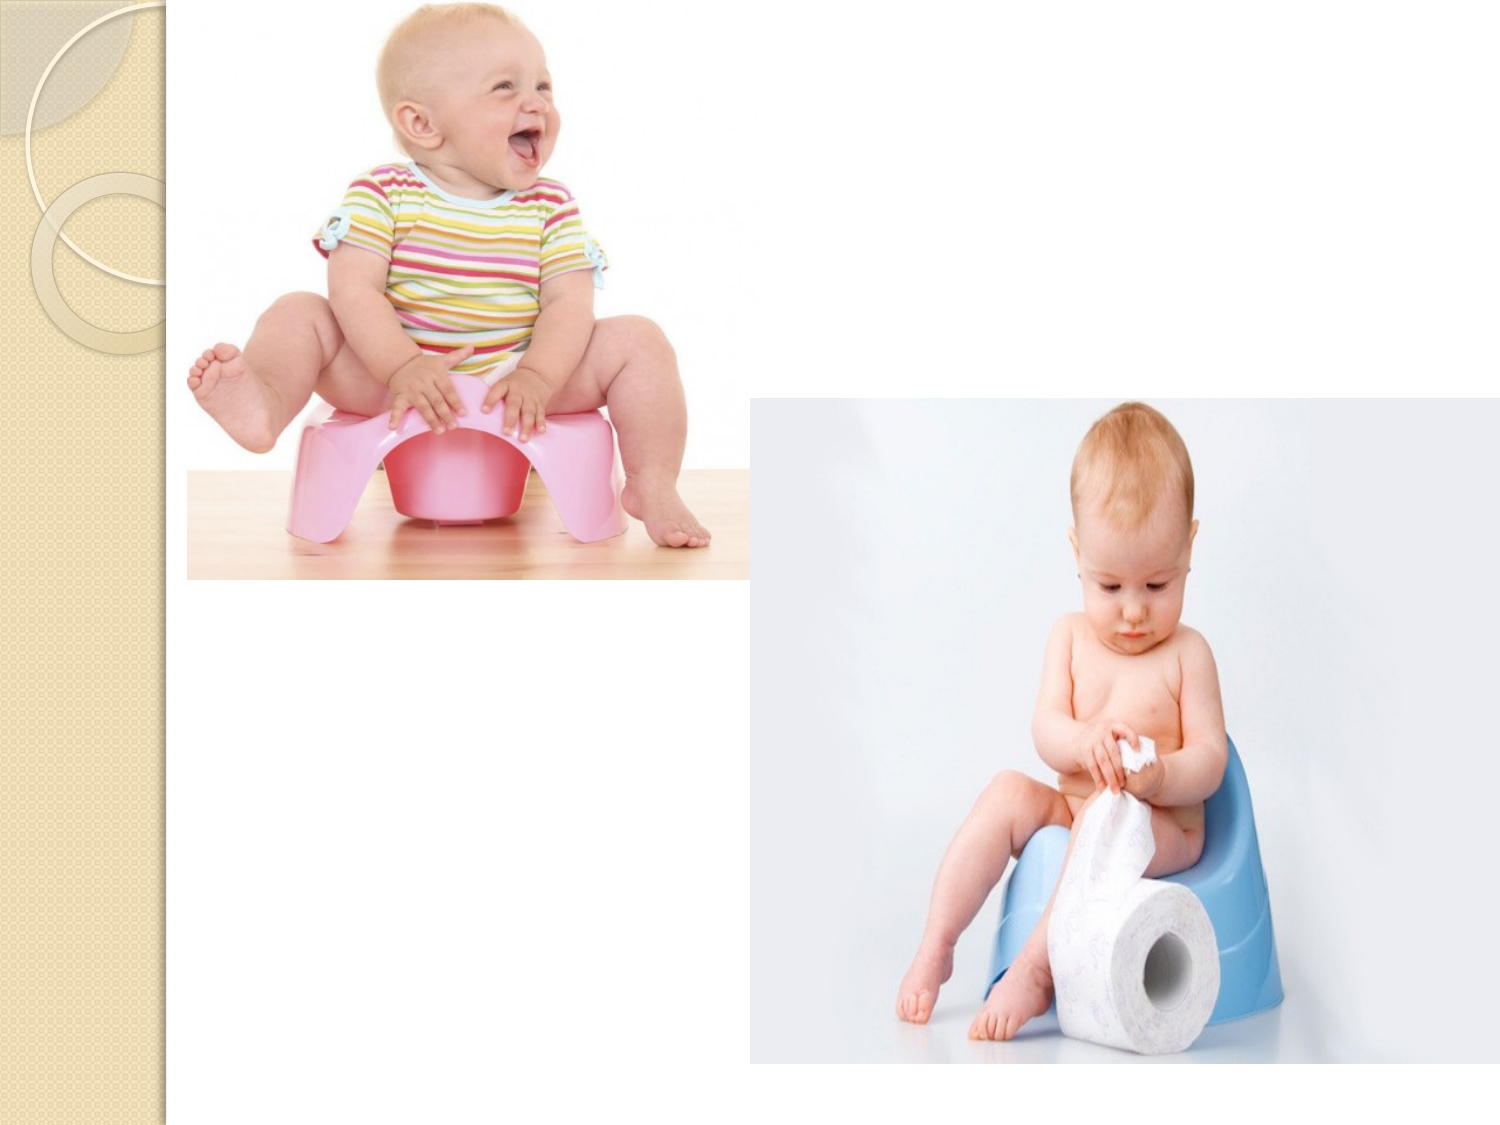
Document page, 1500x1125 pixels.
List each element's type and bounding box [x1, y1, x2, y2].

picture [187, 0, 1500, 1065]
